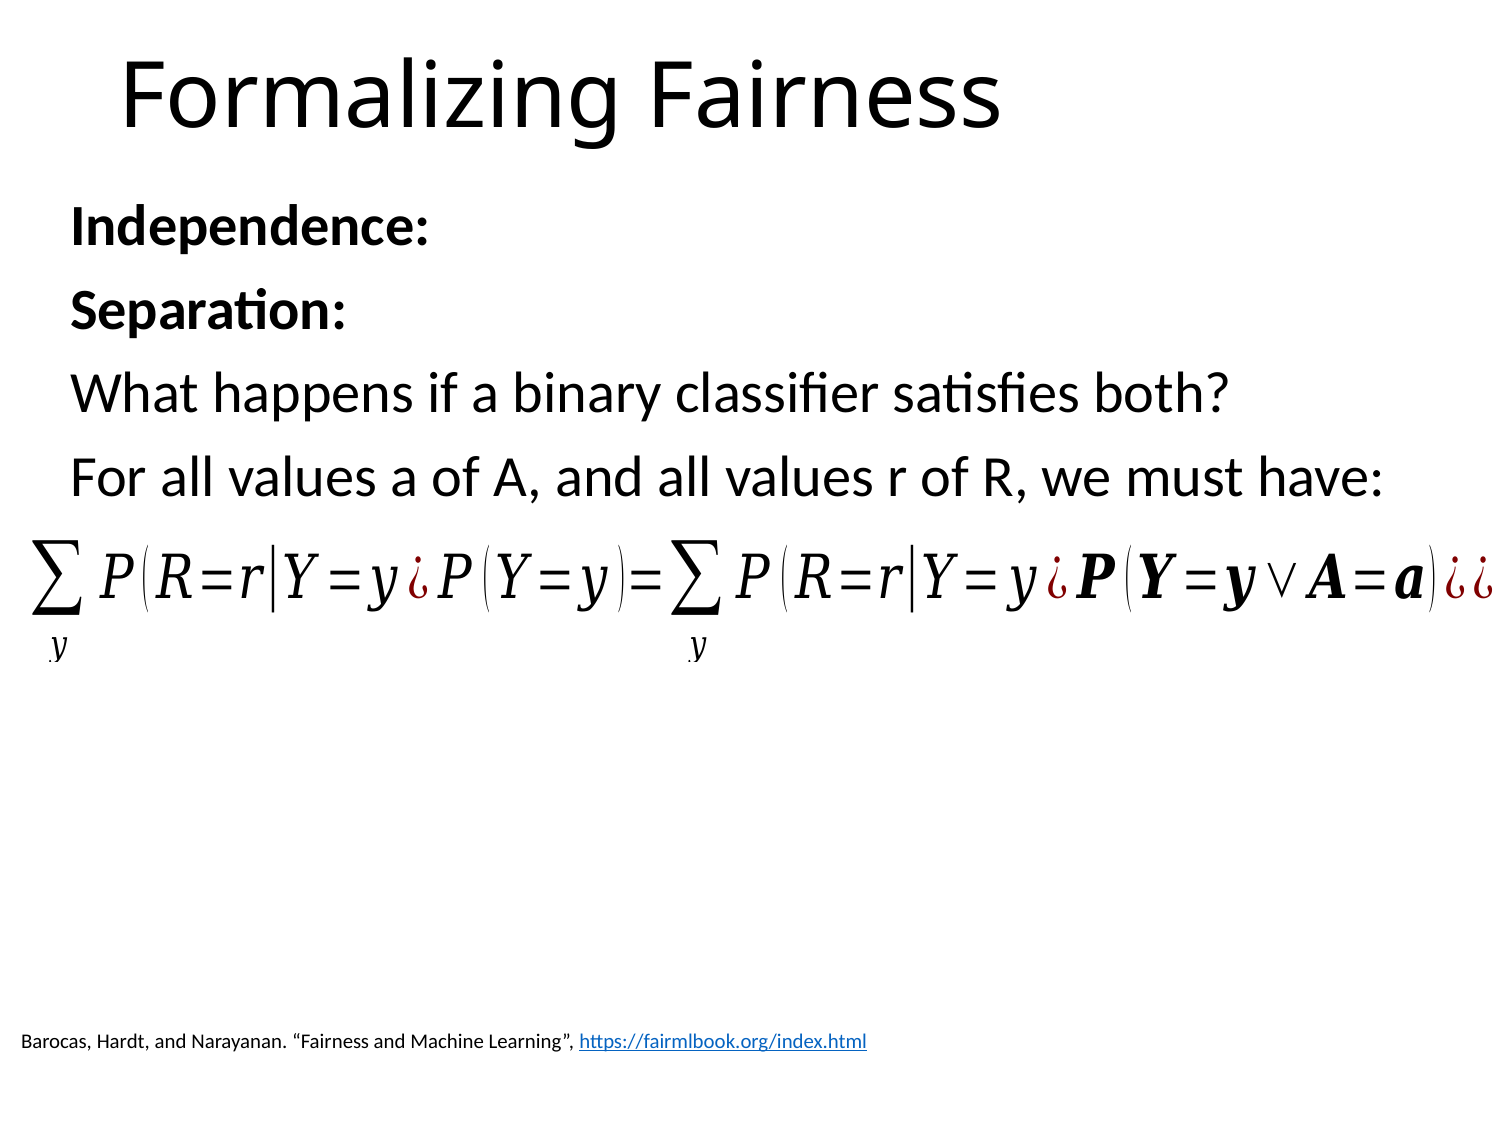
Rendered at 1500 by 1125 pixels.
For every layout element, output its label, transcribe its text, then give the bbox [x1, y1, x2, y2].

text_box Barocas, Hardt, and Narayanan. “Fairness and Machine Learning”, https://fairmlbook.org/index.html [6, 1020, 887, 1061]
title Formalizing Fairness [103, 29, 1397, 165]
